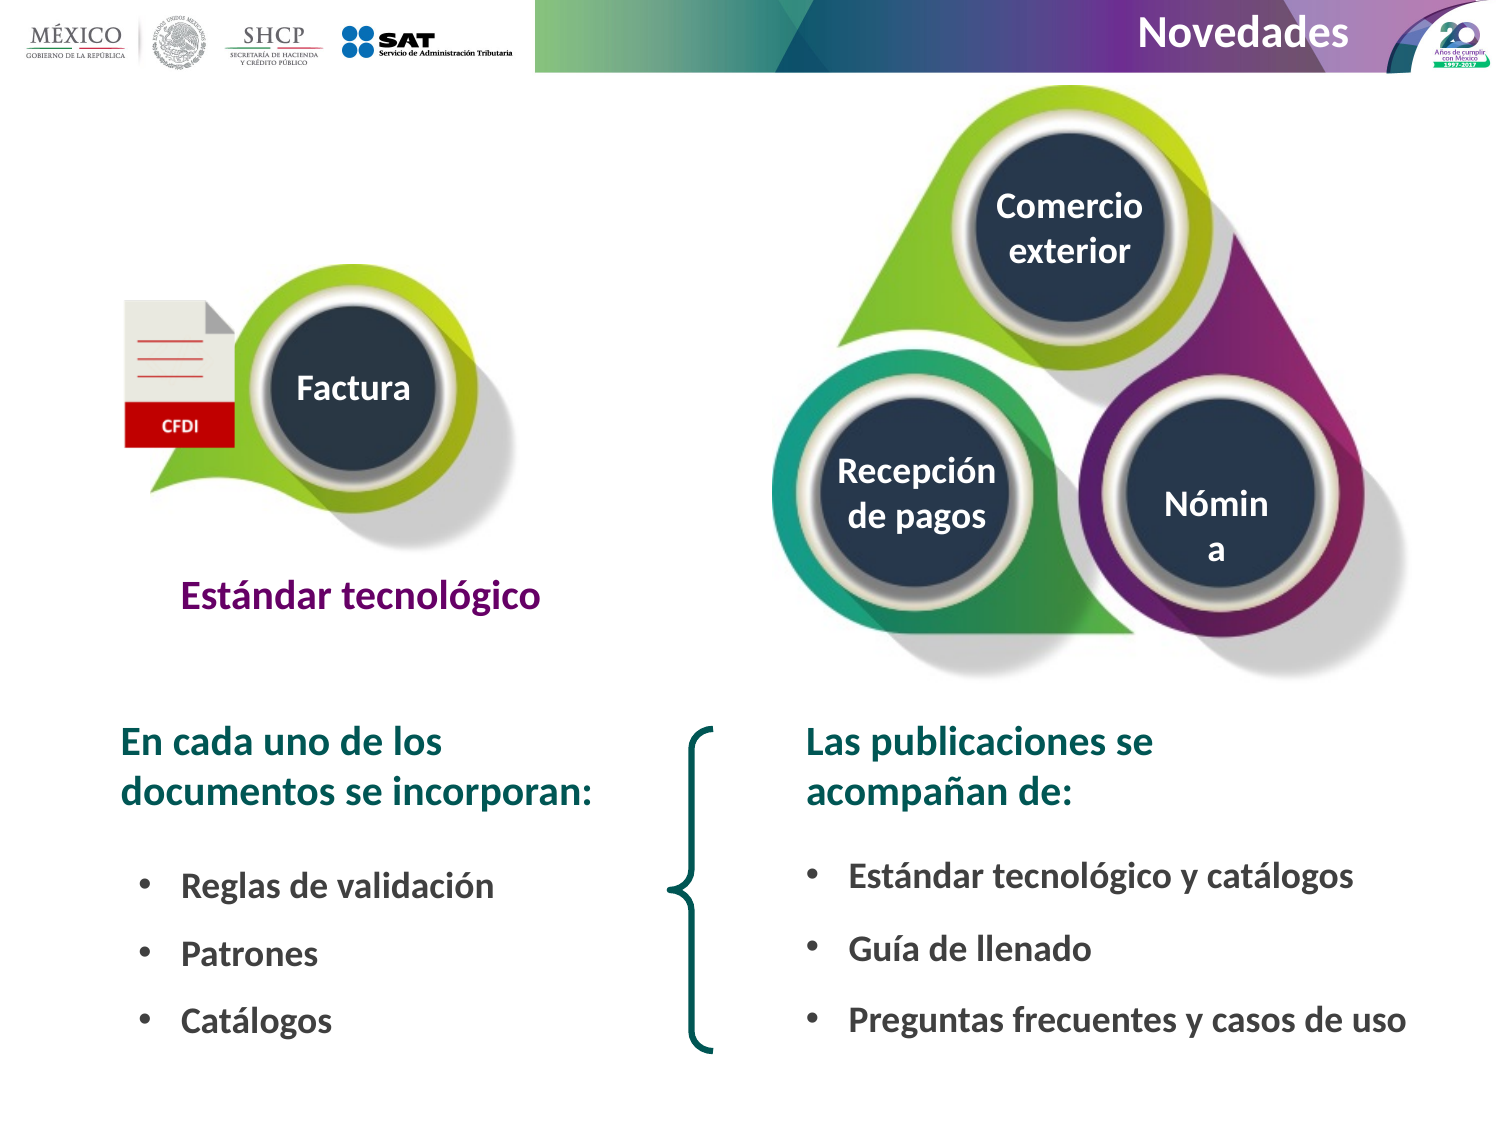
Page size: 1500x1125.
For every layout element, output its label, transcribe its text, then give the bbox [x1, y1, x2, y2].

text_box Las publicaciones se acompañan de: [791, 706, 1183, 821]
text_box Novedades [738, 0, 1364, 65]
picture [0, 0, 1500, 1125]
text_box Reglas de validación Patrones Catálogos [123, 831, 670, 1049]
text_box Estándar tecnológico [89, 560, 633, 626]
text_box Estándar tecnológico y catálogos Guía de llenado Preguntas frecuentes y casos de uso [791, 852, 1468, 1048]
text_box [670, 728, 714, 1052]
text_box En cada uno de los documentos se incorporan: [105, 706, 670, 821]
